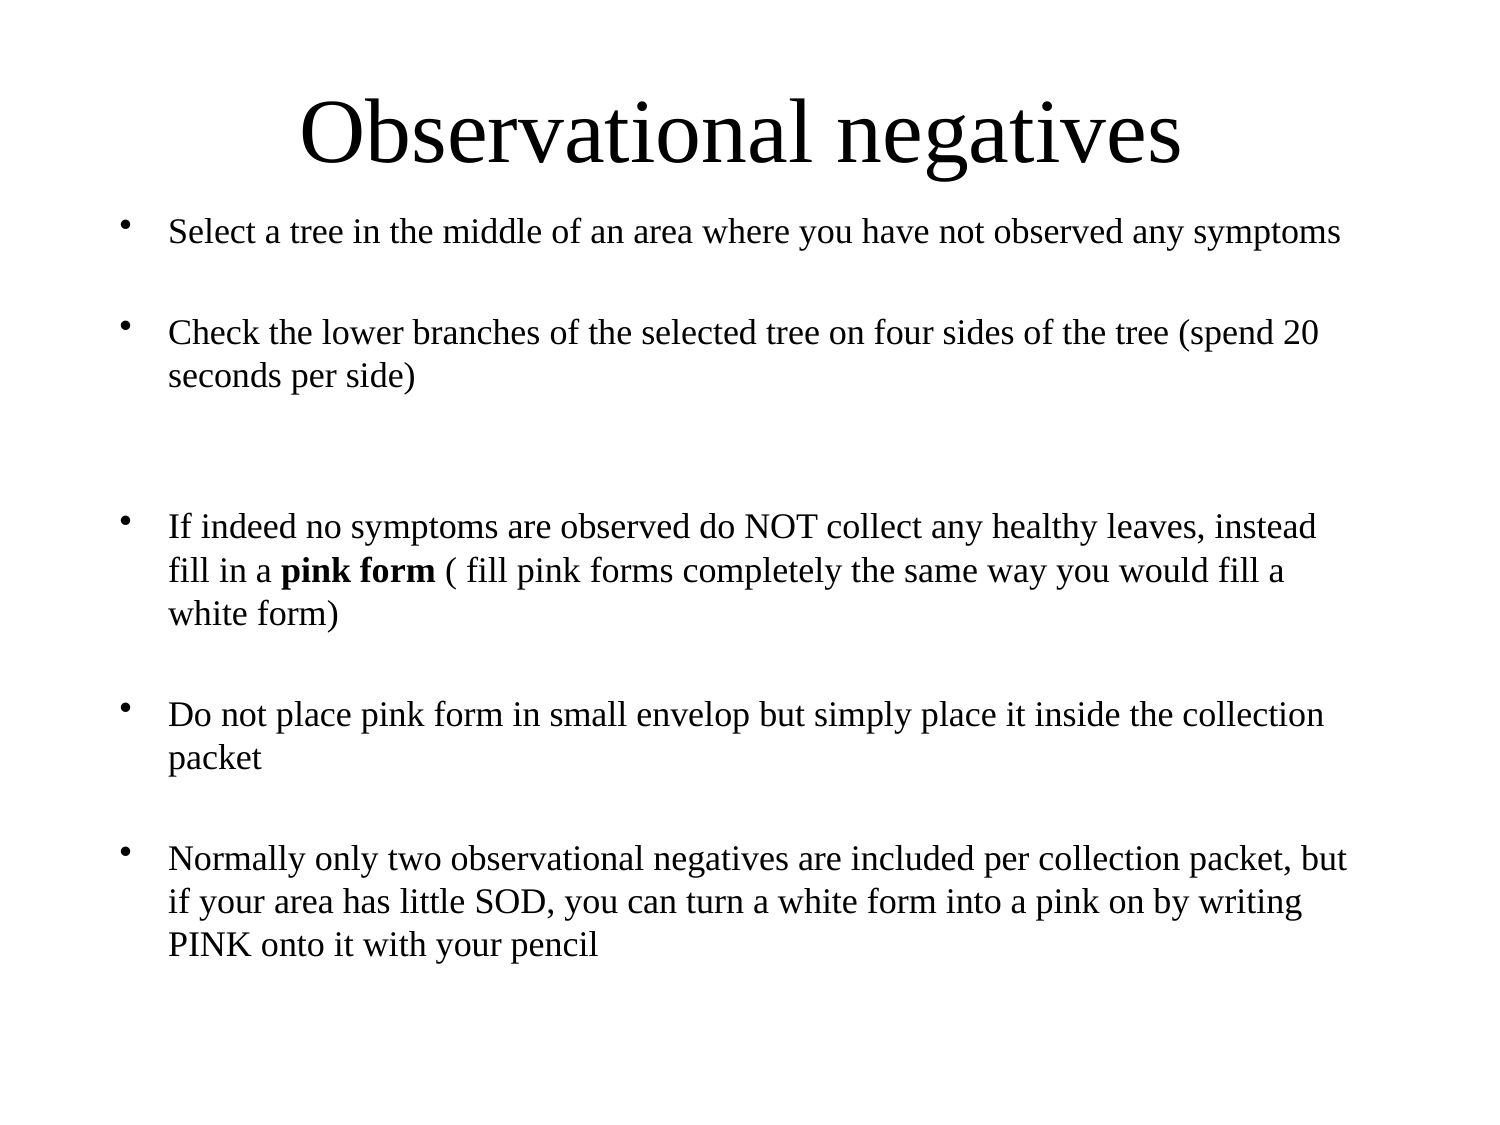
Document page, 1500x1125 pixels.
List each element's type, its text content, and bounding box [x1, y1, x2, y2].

list Select a tree in the middle of an area where you have not observed any symptoms Check the lower branches of the selected tree on four sides of the tree (spend 20 seconds per side) If indeed no symptoms are observed do NOT collect any healthy leaves, instead fill in a pink form ( fill pink forms completely the same way you would fill a white form) Do not place pink form in small envelop but simply place it inside the collection packet Normally only two observational negatives are included per collection packet, but if your area has little SOD, you can turn a white form into a pink on by writing PINK onto it with your pencil [104, 200, 1380, 987]
title Observational negatives [104, 32, 1380, 200]
